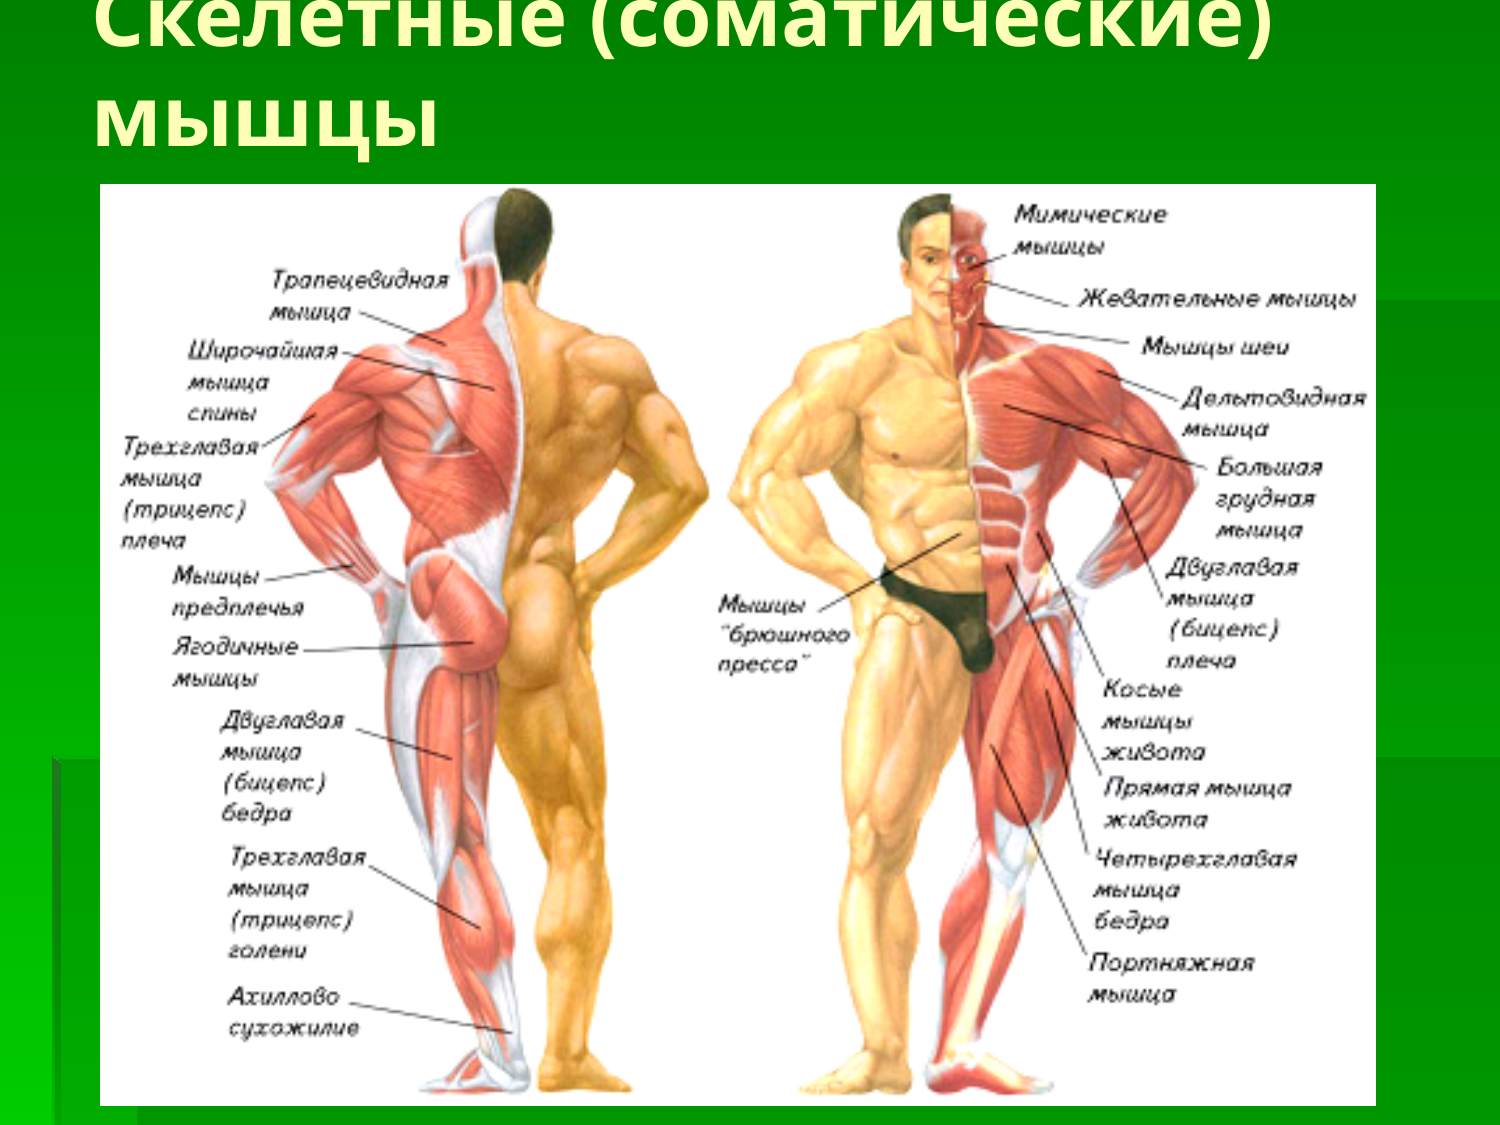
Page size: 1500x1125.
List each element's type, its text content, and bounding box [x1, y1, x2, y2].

title Скелетные (соматические) мышцы [76, 0, 1427, 126]
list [100, 184, 714, 1106]
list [714, 184, 1377, 1106]
